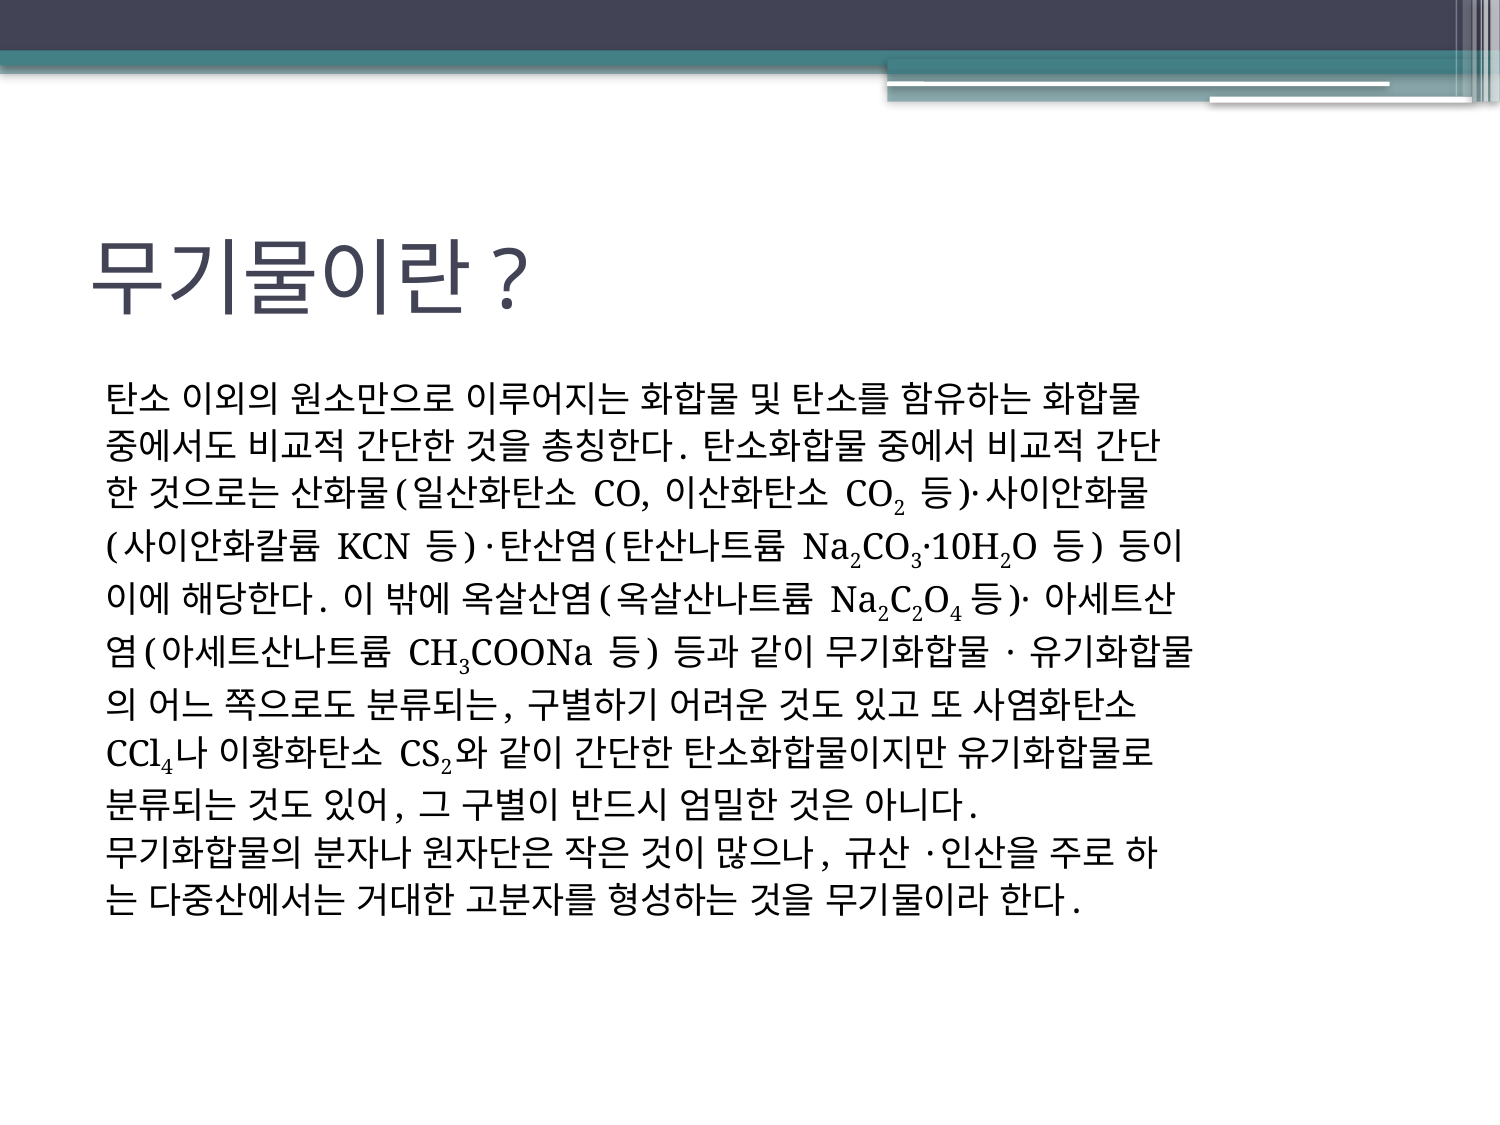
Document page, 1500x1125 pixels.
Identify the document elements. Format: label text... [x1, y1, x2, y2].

list 탄소 이외의 원소만으로 이루어지는 화합물 및 탄소를 함유하는 화합물 중에서도 비교적 간단한 것을 총칭한다. 탄소화합물 중에서 비교적 간단 한 것으로는 산화물(일산화탄소 CO, 이산화탄소 CO2 등)·사이안화물 (사이안화칼륨 KCN 등) ·탄산염(탄산나트륨 Na2CO3·10H2O 등) 등이 이에 해당한다. 이 밖에 옥살산염(옥살산나트륨 Na2C2O4 등)· 아세트산 염(아세트산나트륨 CH3COONa 등) 등과 같이 무기화합물 · 유기화합물 의 어느 쪽으로도 분류되는, 구별하기 어려운 것도 있고 또 사염화탄소 CCl4나 이황화탄소 CS2와 같이 간단한 탄소화합물이지만 유기화합물로 분류되는 것도 있어, 그 구별이 반드시 엄밀한 것은 아니다. 무기화합물의 분자나 원자단은 작은 것이 많으나, 규산 ·인산을 주로 하 는 다중산에서는 거대한 고분자를 형성하는 것을 무기물이라 한다. [75, 368, 1425, 1079]
title 무기물이란? [75, 187, 1425, 363]
